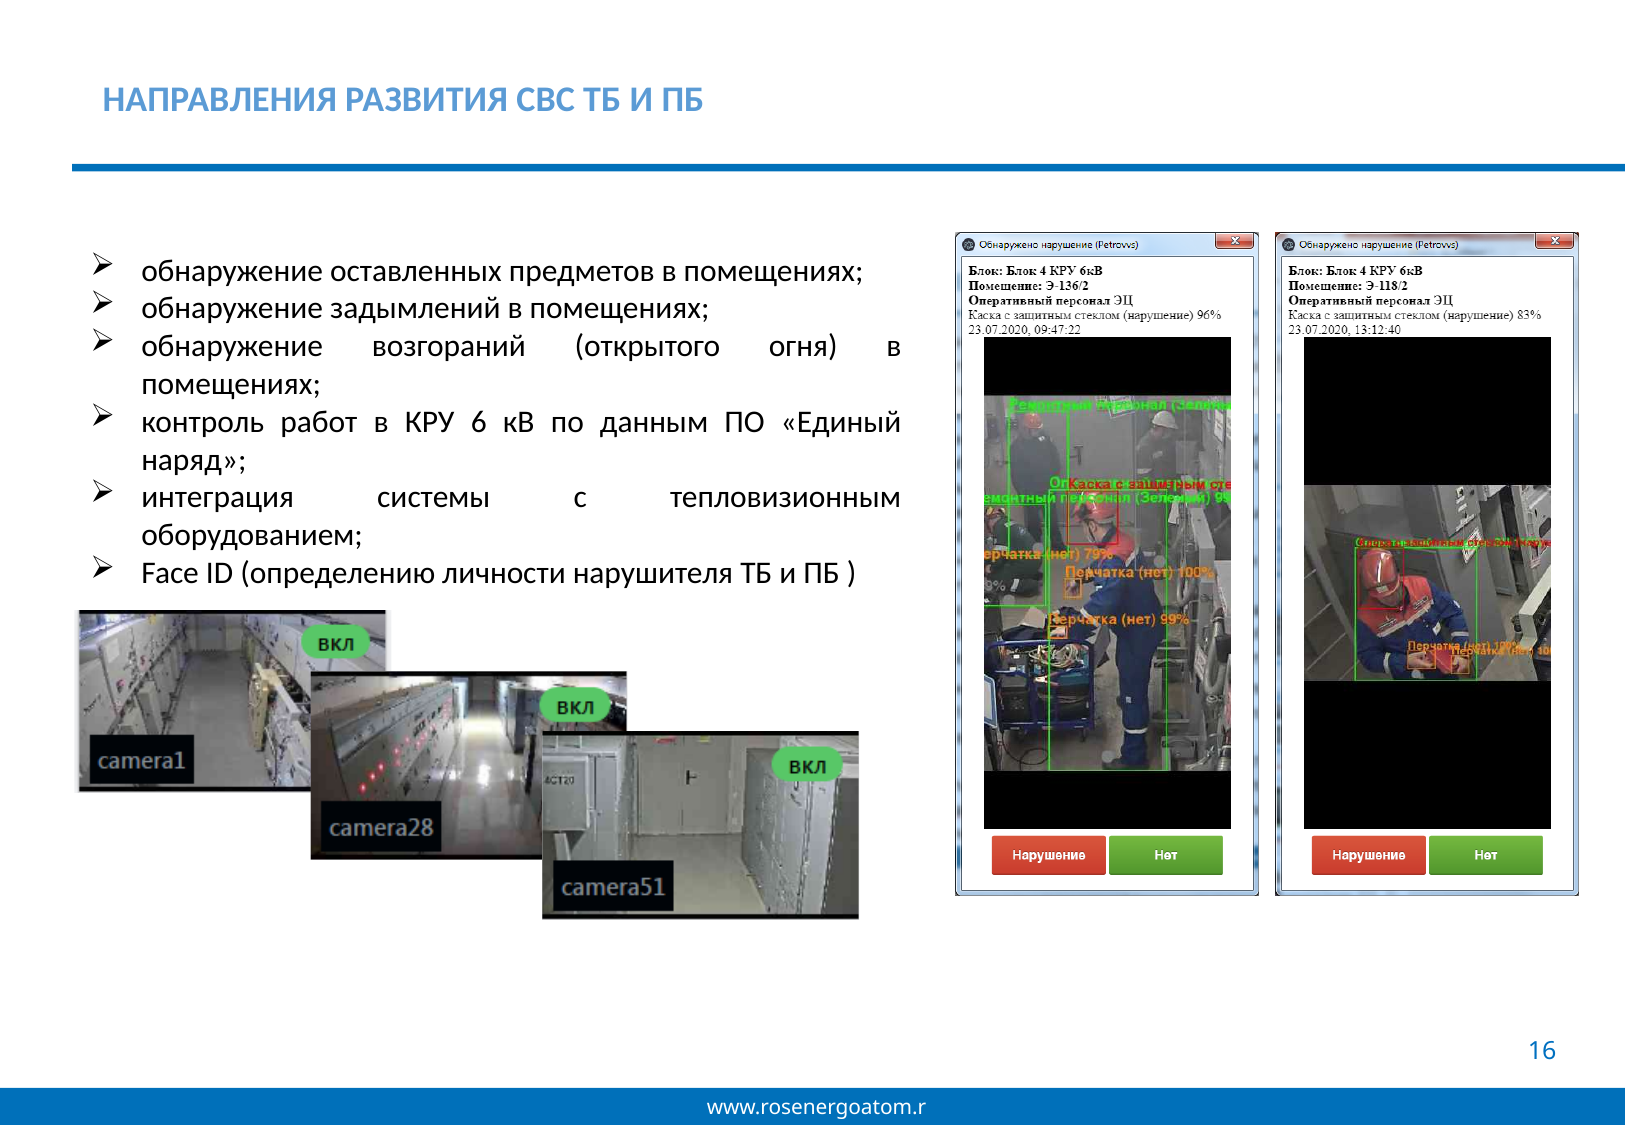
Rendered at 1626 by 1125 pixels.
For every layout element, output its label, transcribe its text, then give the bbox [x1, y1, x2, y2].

picture [74, 610, 860, 920]
text_box Направления развития СВС ТБ и ПБ [86, 67, 977, 127]
text_box обнаружение оставленных предметов в помещениях; обнаружение задымлений в помещениях; обнаружение возгораний (открытого огня) в помещениях; контроль работ в КРУ 6 кВ по данным ПО «Единый наряд»; интеграция системы с тепловизионным оборудованием; Face ID (определению личности нарушителя ТБ и ПБ ) [74, 241, 918, 655]
picture [955, 232, 1259, 896]
picture [1275, 232, 1579, 896]
